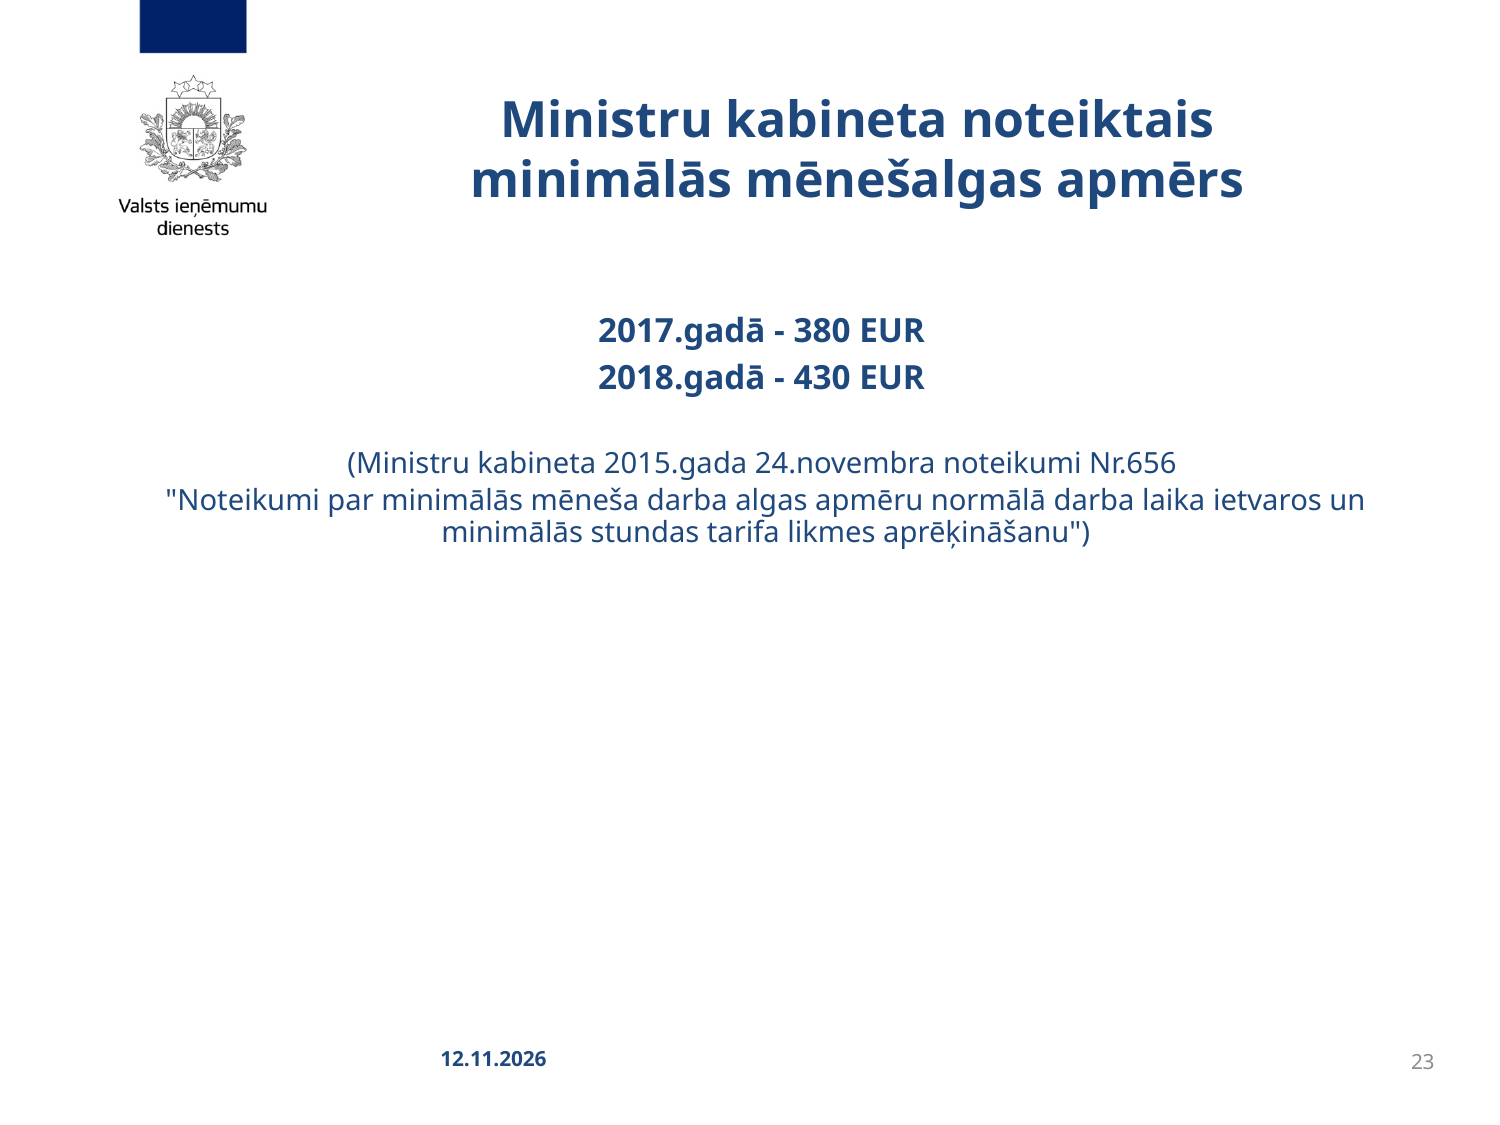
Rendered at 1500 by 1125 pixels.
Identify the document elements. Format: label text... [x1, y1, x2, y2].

list 2017.gadā - 380 EUR 2018.gadā - 430 EUR (Ministru kabineta 2015.gada 24.novembra noteikumi Nr.656 "Noteikumi par minimālās mēneša darba algas apmēru normālā darba laika ietvaros un minimālās stundas tarifa likmes aprēķināšanu") [107, 255, 1425, 854]
slide_number 23 [1326, 1037, 1450, 1088]
list 2018.07.31. [425, 1037, 750, 1088]
picture [48, 0, 338, 321]
title Ministru kabineta noteiktais minimālās mēnešalgas apmērs [290, 62, 1425, 233]
